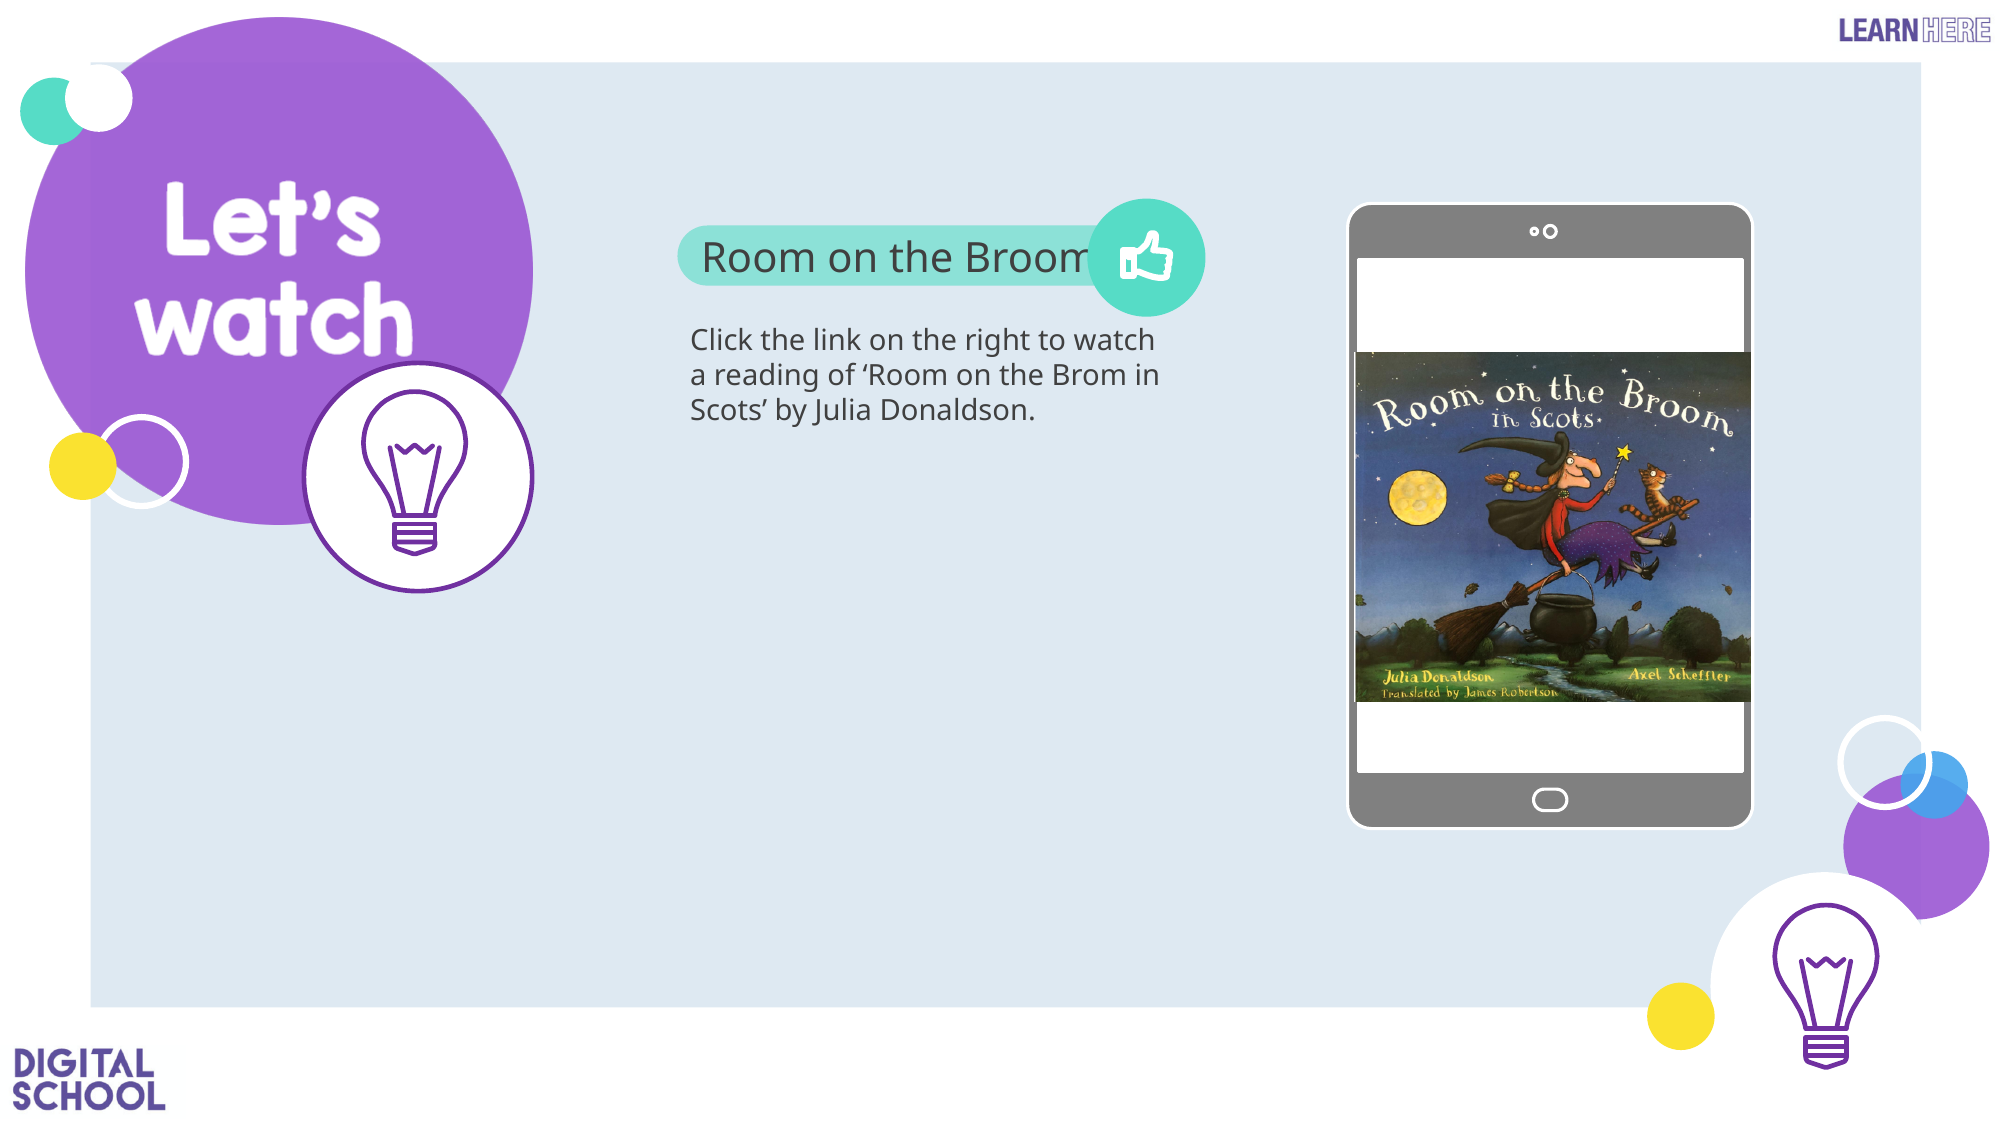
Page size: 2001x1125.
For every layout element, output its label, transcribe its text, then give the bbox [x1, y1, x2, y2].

text_box [1842, 793, 1991, 921]
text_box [363, 391, 466, 555]
text_box Room on the Broom [676, 224, 1096, 287]
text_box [1774, 904, 1878, 1068]
picture [15, 17, 533, 525]
text_box [313, 525, 523, 593]
text_box Click the link on the right to watch a reading of ‘Room on the Brom in Scots’ by Julia Donaldson. [675, 314, 1183, 648]
picture [1354, 352, 1752, 702]
text_box [89, 61, 1922, 1008]
text_box [1709, 871, 1940, 1102]
text_box [1646, 981, 1716, 1052]
text_box [1086, 197, 1207, 318]
text_box [1839, 717, 1931, 809]
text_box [1347, 203, 1753, 829]
picture [1832, 9, 2000, 51]
picture [0, 1041, 186, 1119]
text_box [1122, 233, 1171, 278]
text_box [1905, 750, 1969, 820]
